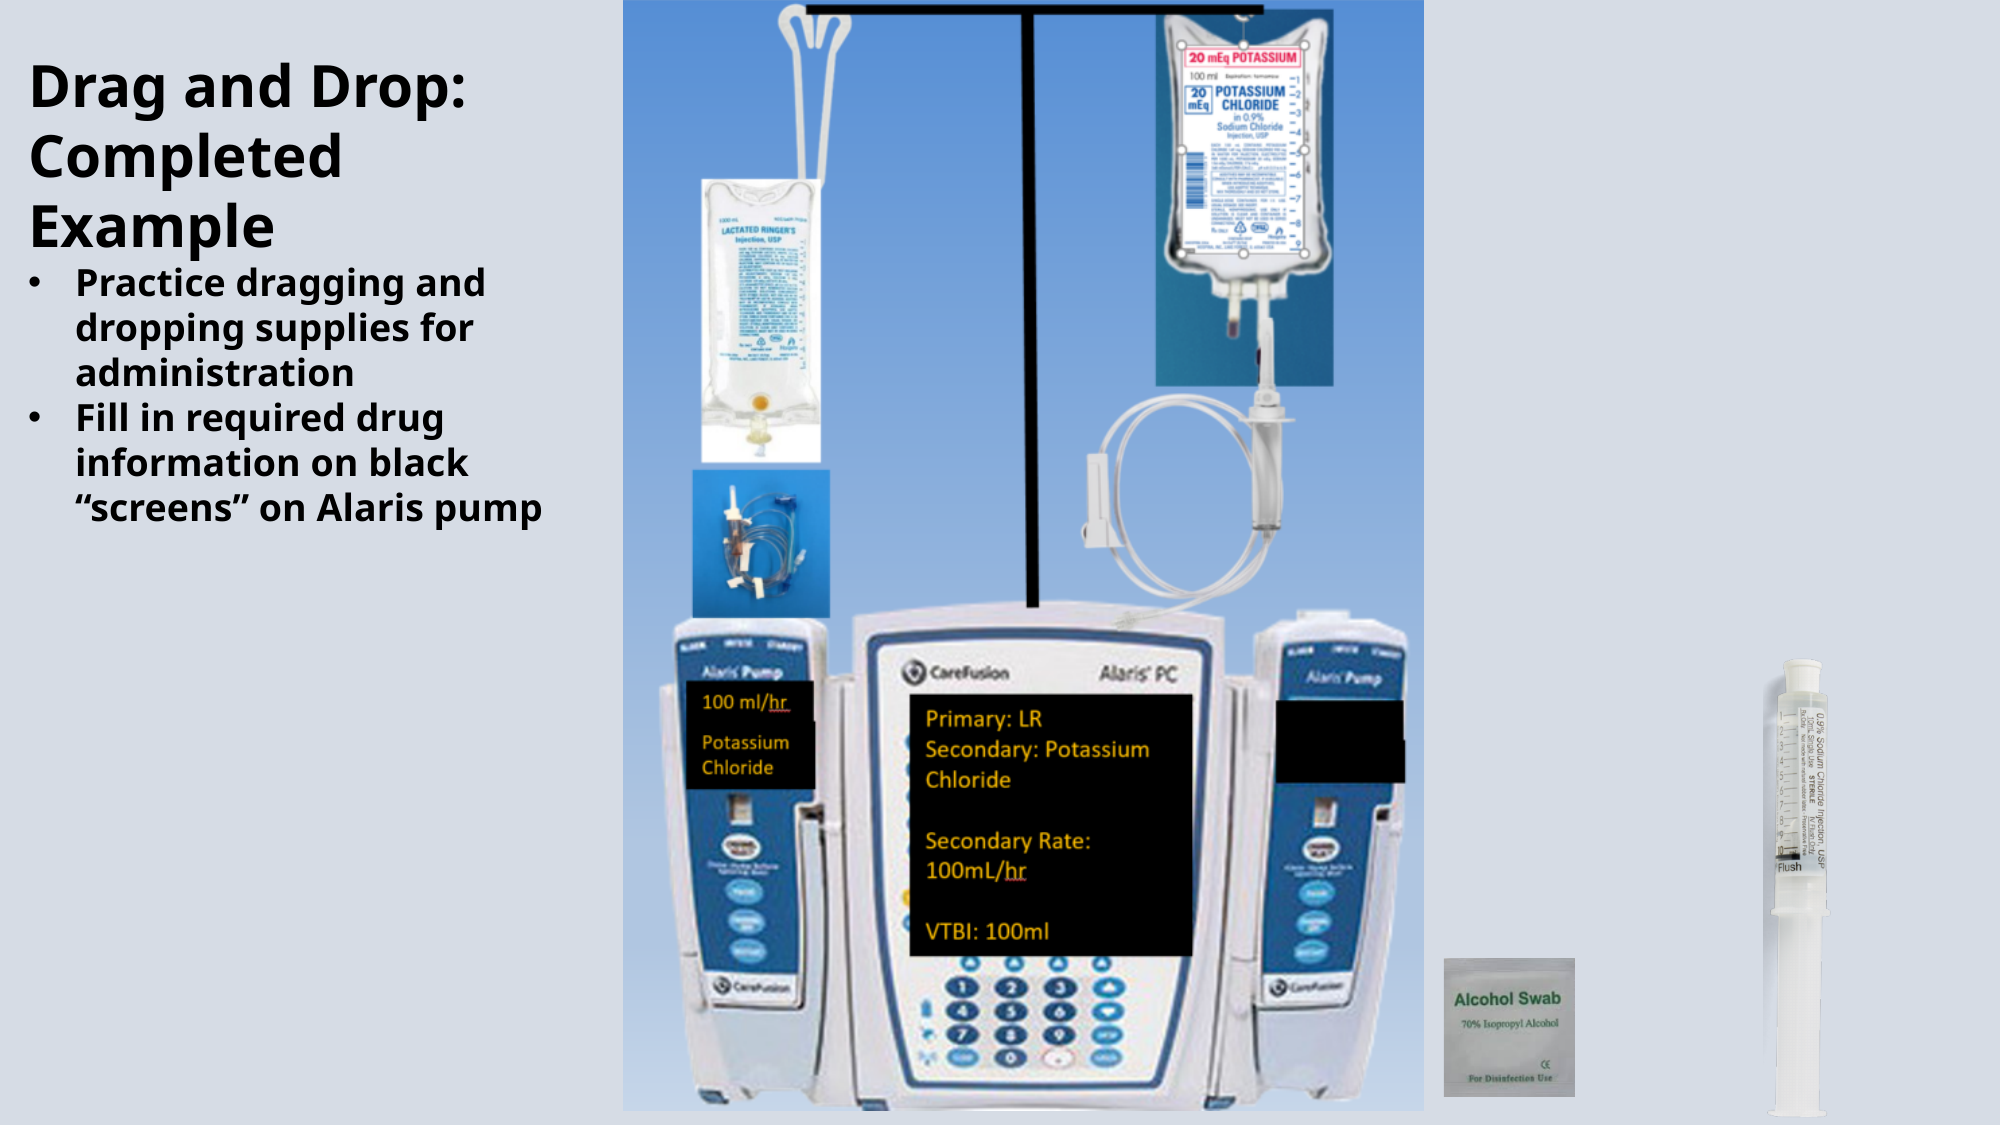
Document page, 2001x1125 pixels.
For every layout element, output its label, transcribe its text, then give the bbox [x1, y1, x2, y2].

picture [1443, 958, 1575, 1097]
picture [1562, 653, 2000, 1125]
text_box Drag and Drop: Completed Example Practice dragging and dropping supplies for administration Fill in required drug information on black “screens” on Alaris pump [13, 41, 617, 537]
picture [623, 0, 1424, 1111]
